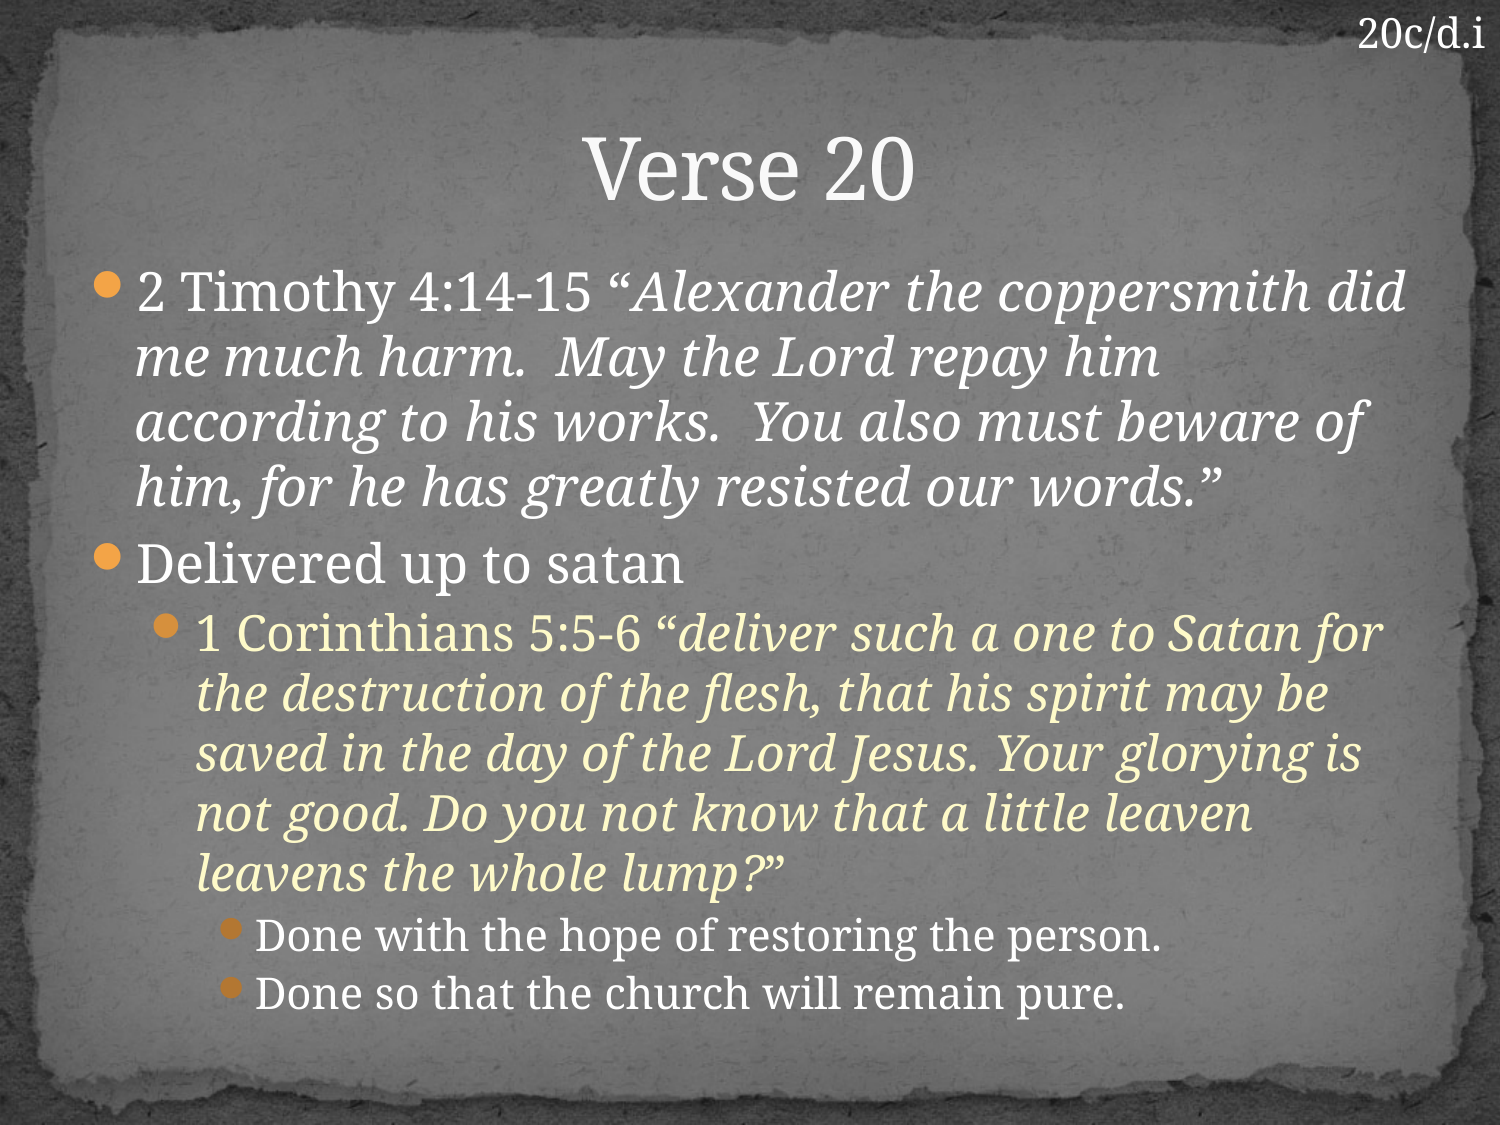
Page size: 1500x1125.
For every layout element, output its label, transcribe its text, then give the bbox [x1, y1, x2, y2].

list 2 Timothy 4:14-15 “Alexander the coppersmith did me much harm. May the Lord repay him according to his works. You also must beware of him, for he has greatly resisted our words.” Delivered up to satan 1 Corinthians 5:5-6 “deliver such a one to Satan for the destruction of the flesh, that his spirit may be saved in the day of the Lord Jesus. Your glorying is not good. Do you not know that a little leaven leavens the whole lump?” Done with the hope of restoring the person. Done so that the church will remain pure. [74, 249, 1426, 1101]
title Verse 20 [74, 24, 1425, 225]
footer 20c/d.i [912, 0, 1500, 63]
